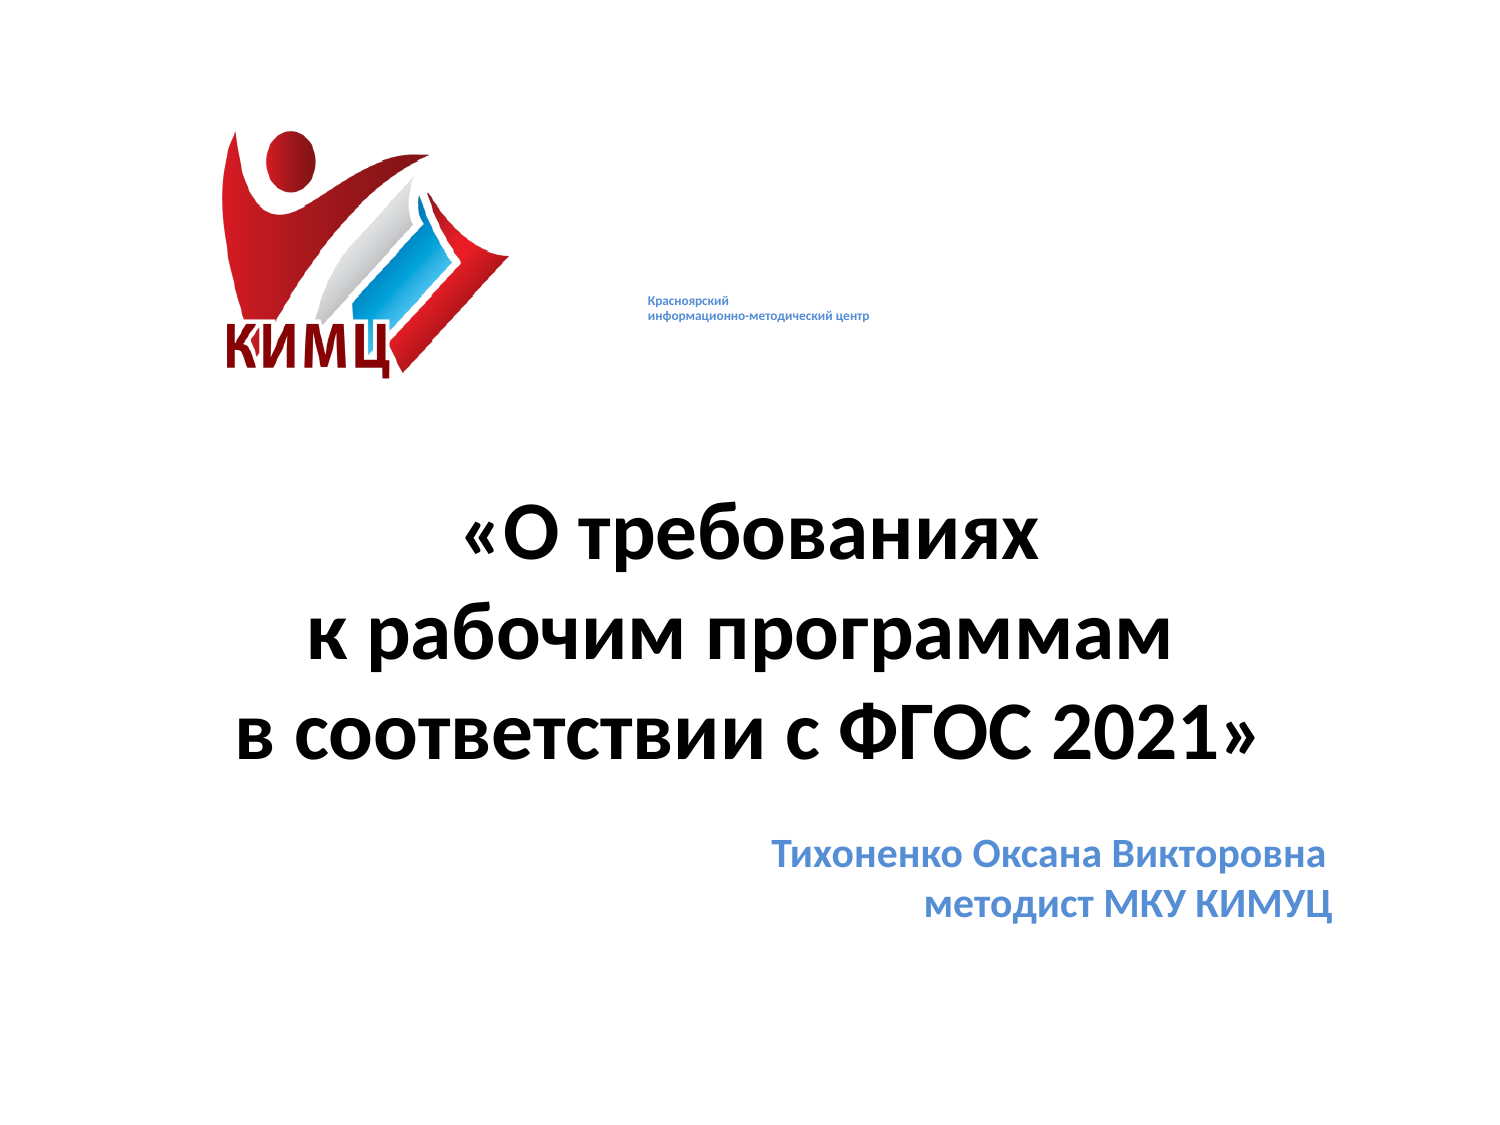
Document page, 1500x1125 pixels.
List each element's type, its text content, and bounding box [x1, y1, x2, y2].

picture [198, 116, 524, 387]
subtitle «О требованиях к рабочим программам в соответствии с ФГОС 2021» Тихоненко Оксана Викторовна методист МКУ КИМУЦ [82, 468, 1418, 1008]
title Красноярский информационно-методический центр [632, 152, 1483, 457]
